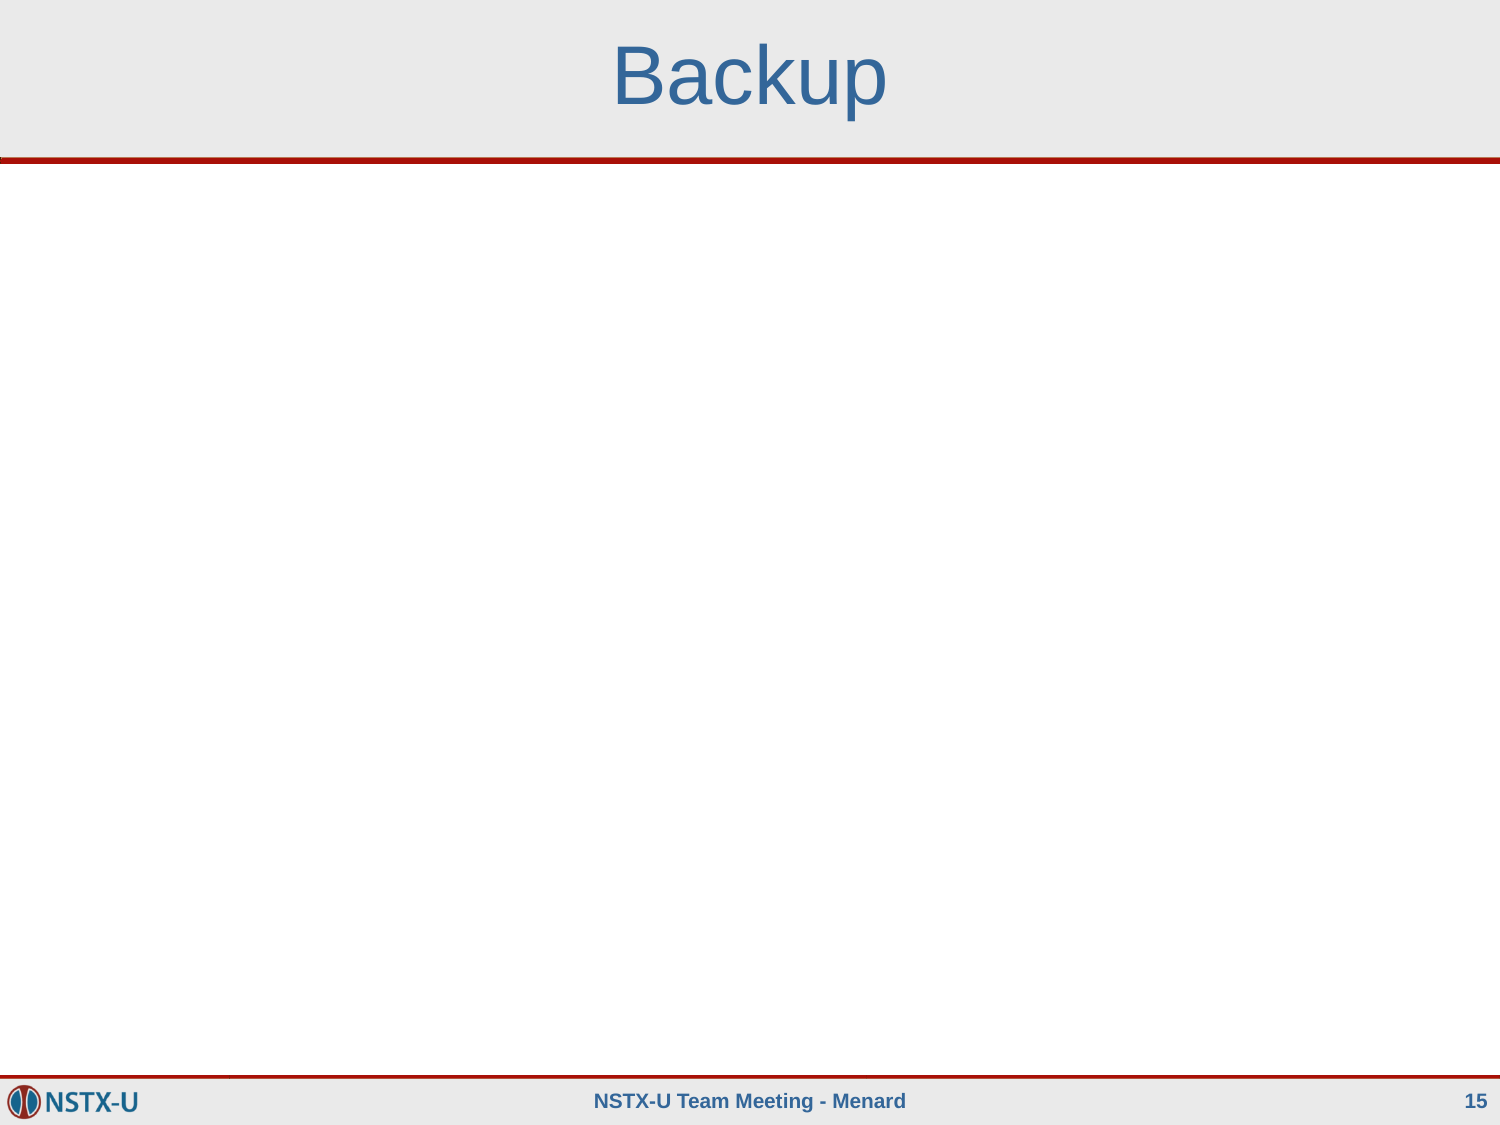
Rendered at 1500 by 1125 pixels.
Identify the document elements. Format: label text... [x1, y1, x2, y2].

picture [0, 1075, 1500, 1125]
title Backup [0, 0, 1500, 158]
picture [0, 158, 1500, 164]
